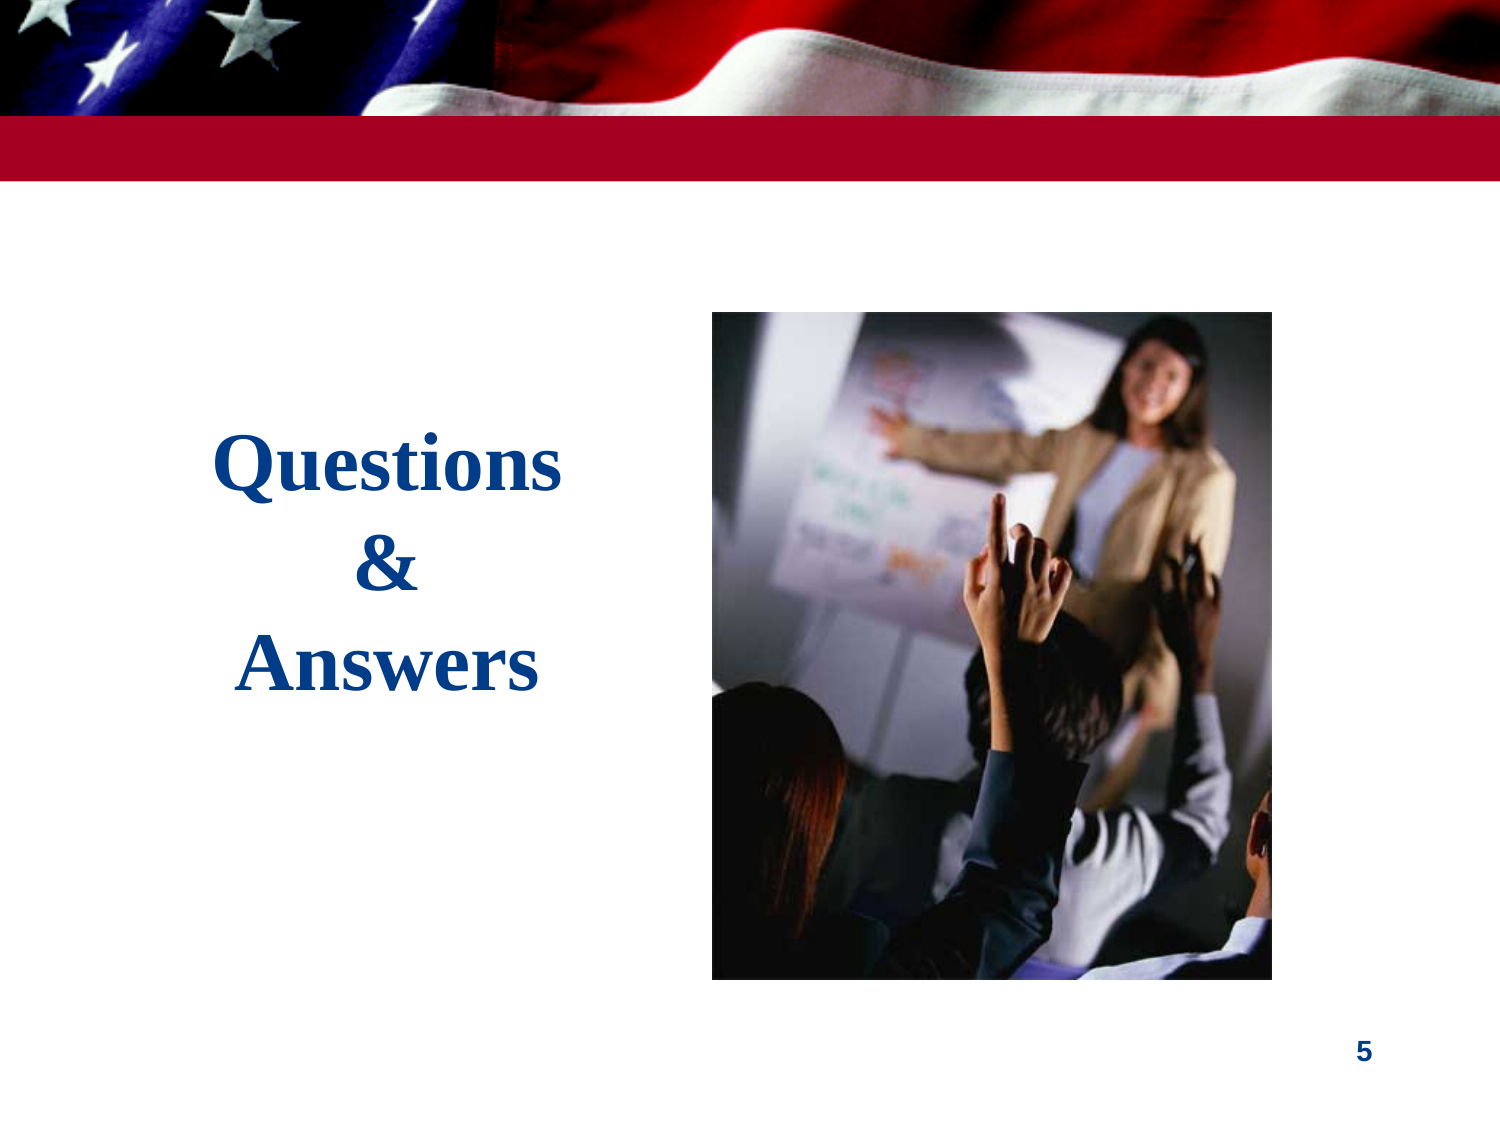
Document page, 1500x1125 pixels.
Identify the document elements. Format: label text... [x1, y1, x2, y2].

picture [0, 0, 1500, 116]
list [712, 312, 1272, 981]
title Questions & Answers [187, 399, 588, 719]
slide_number 5 [1074, 1024, 1388, 1101]
